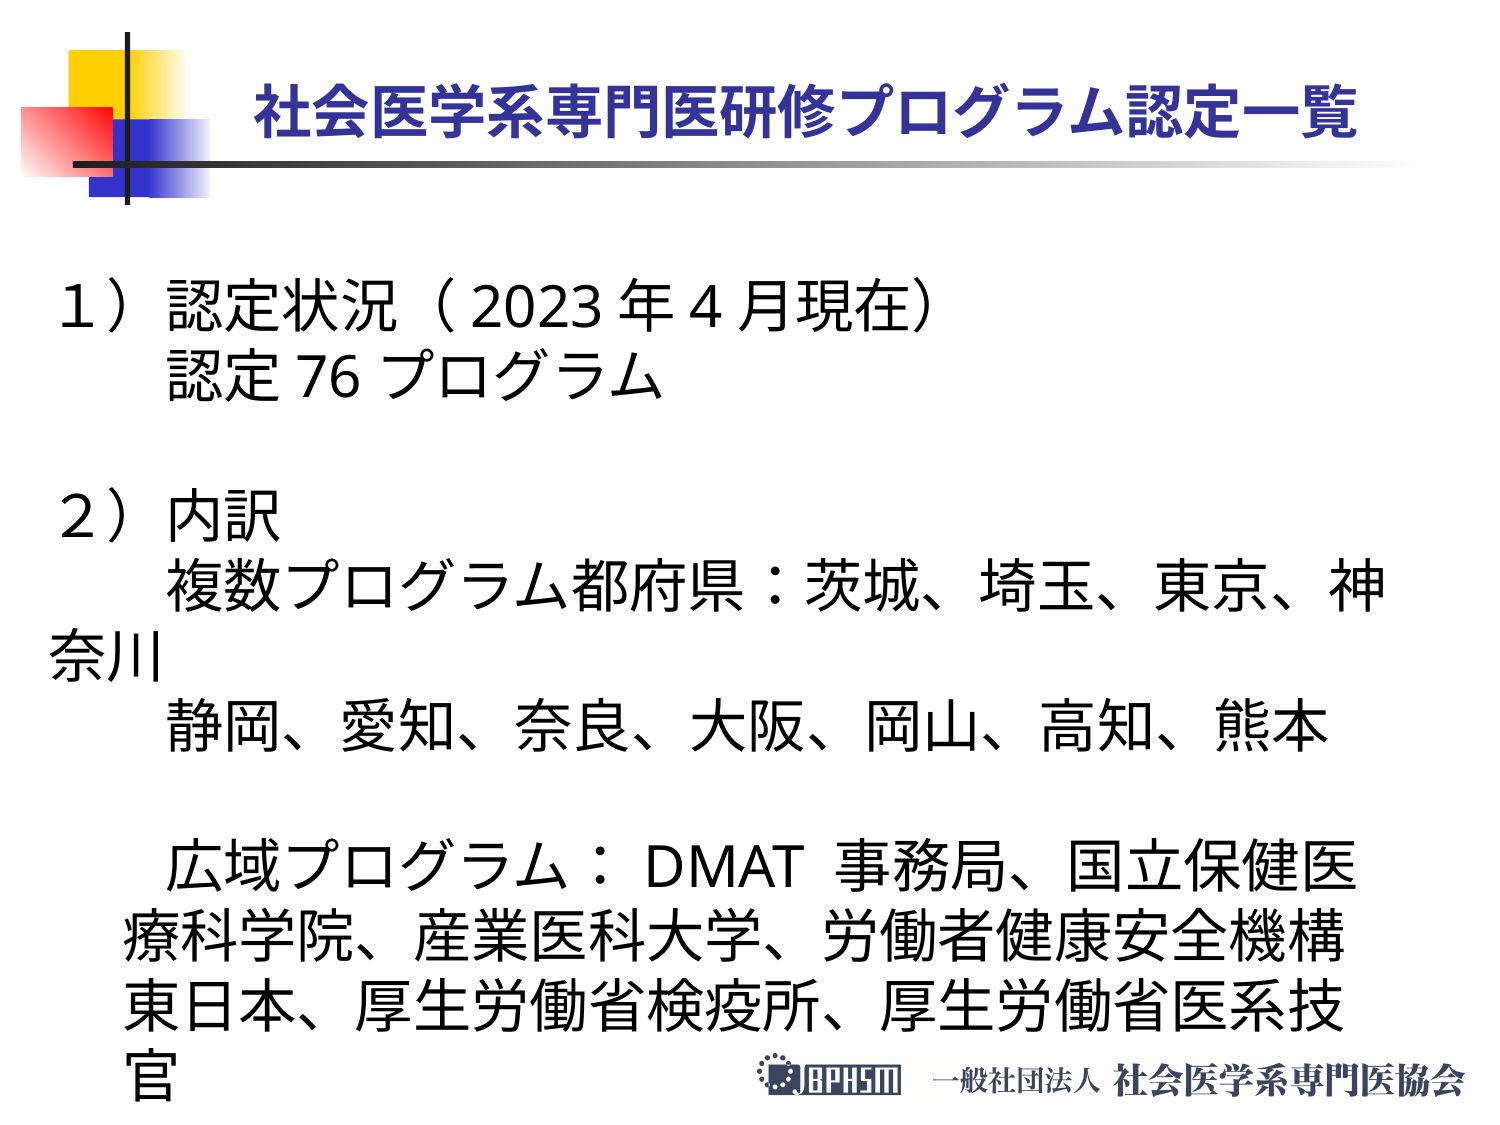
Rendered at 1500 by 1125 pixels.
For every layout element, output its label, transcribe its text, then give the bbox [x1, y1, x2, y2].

text_box １）認定状況（2023年4月現在） 認定76プログラム ２）内訳 複数プログラム都府県：茨城、埼玉、東京、神奈川 静岡、愛知、奈良、大阪、岡山、高知、熊本 広域プログラム：DMAT 事務局、国立保健医療科学院、産業医科大学、労働者健康安全機構東日本、厚生労働省検疫所、厚生労働省医系技官 [34, 261, 1406, 1117]
title 社会医学系専門医研修プログラム認定一覧 [236, 49, 1468, 154]
picture [756, 1052, 1465, 1097]
